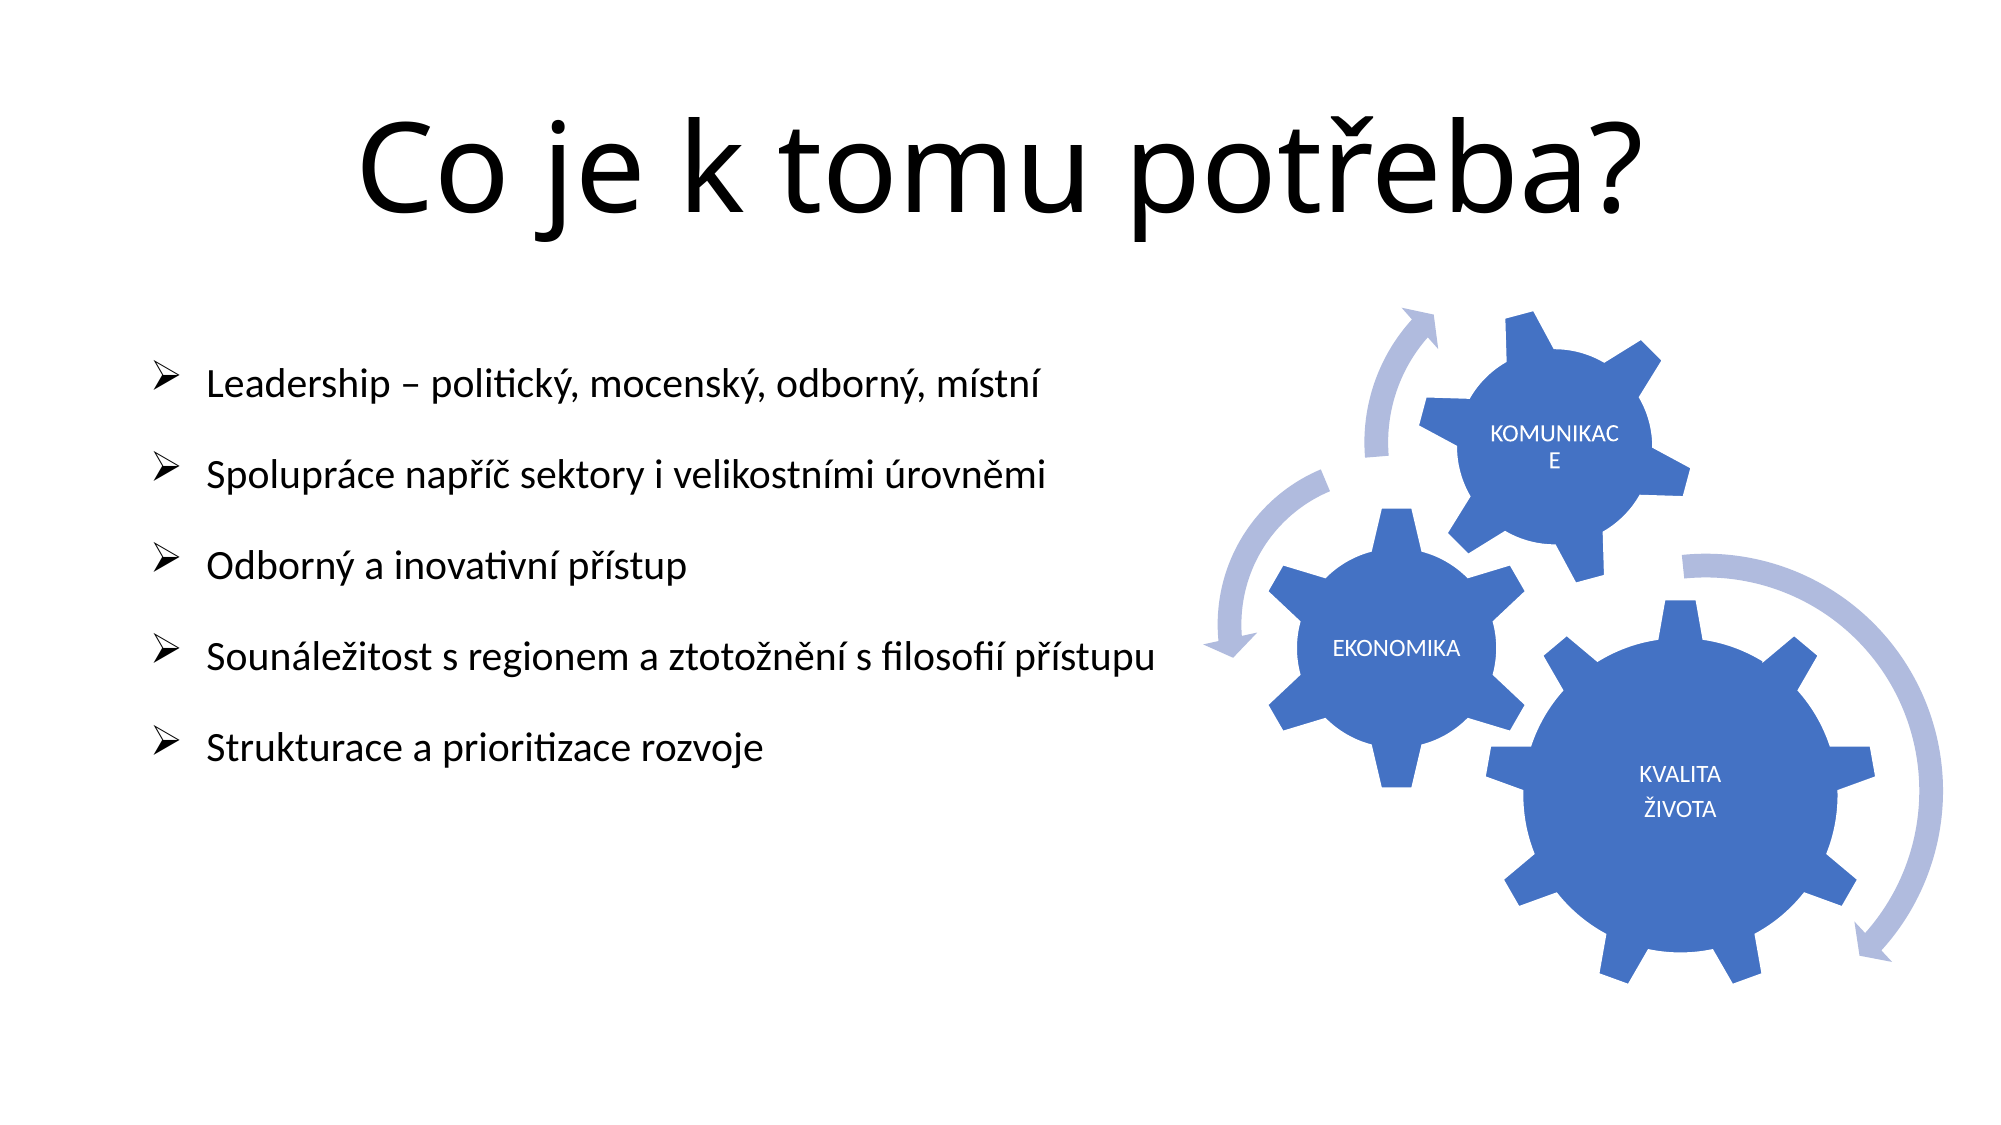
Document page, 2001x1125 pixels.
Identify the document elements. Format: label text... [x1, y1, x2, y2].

title Co je k tomu potřeba? [249, 73, 1750, 248]
subtitle Leadership – politický, mocenský, odborný, místní Spolupráce napříč sektory i velikostními úrovněmi Odborný a inovativní přístup Sounáležitost s regionem a ztotožnění s filosofií přístupu Strukturace a prioritizace rozvoje [135, 344, 1159, 985]
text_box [1159, 210, 1879, 1058]
